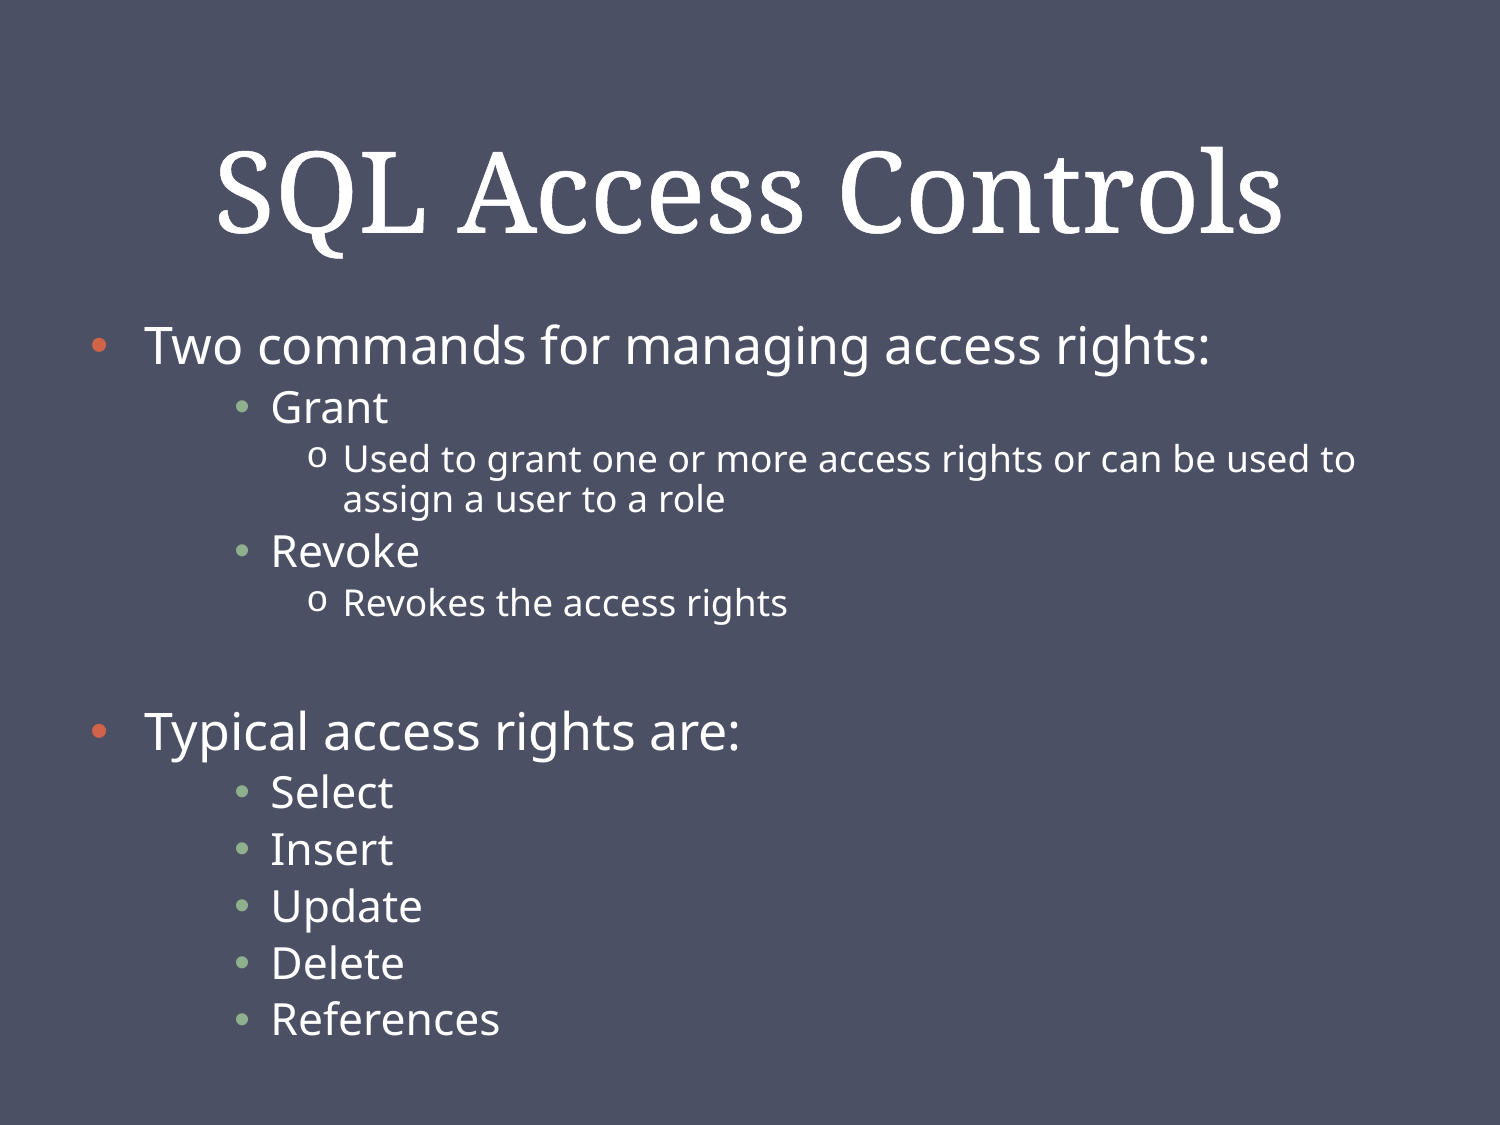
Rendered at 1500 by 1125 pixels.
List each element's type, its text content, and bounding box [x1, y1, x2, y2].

list Two commands for managing access rights: Grant Used to grant one or more access rights or can be used to assign a user to a role Revoke Revokes the access rights Typical access rights are: Select Insert Update Delete References [75, 312, 1425, 1055]
title SQL Access Controls [75, 0, 1425, 263]
